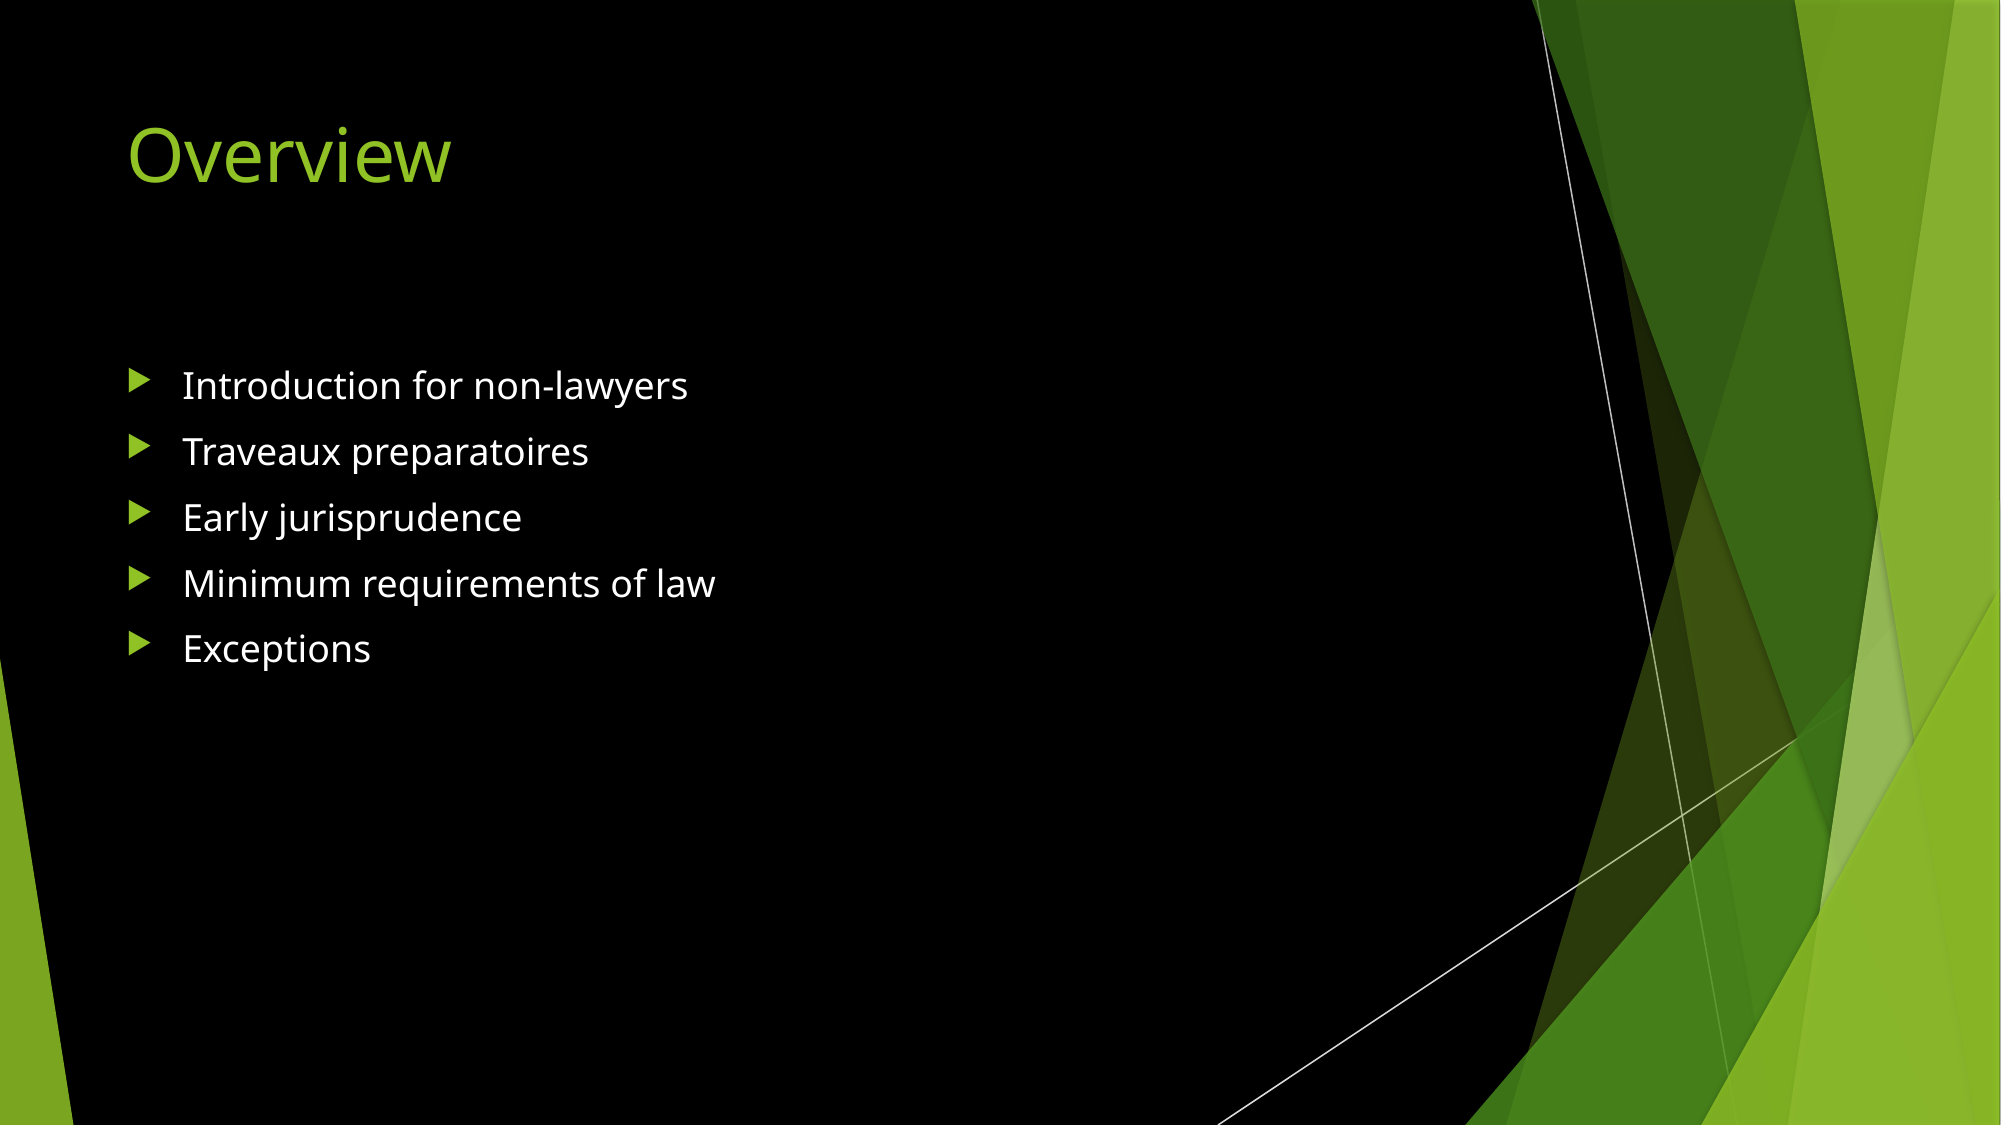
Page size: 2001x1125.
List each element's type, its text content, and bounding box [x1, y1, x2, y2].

title Overview [111, 99, 1522, 317]
list Introduction for non-lawyers Traveaux preparatoires Early jurisprudence Minimum requirements of law Exceptions [111, 354, 1522, 1025]
